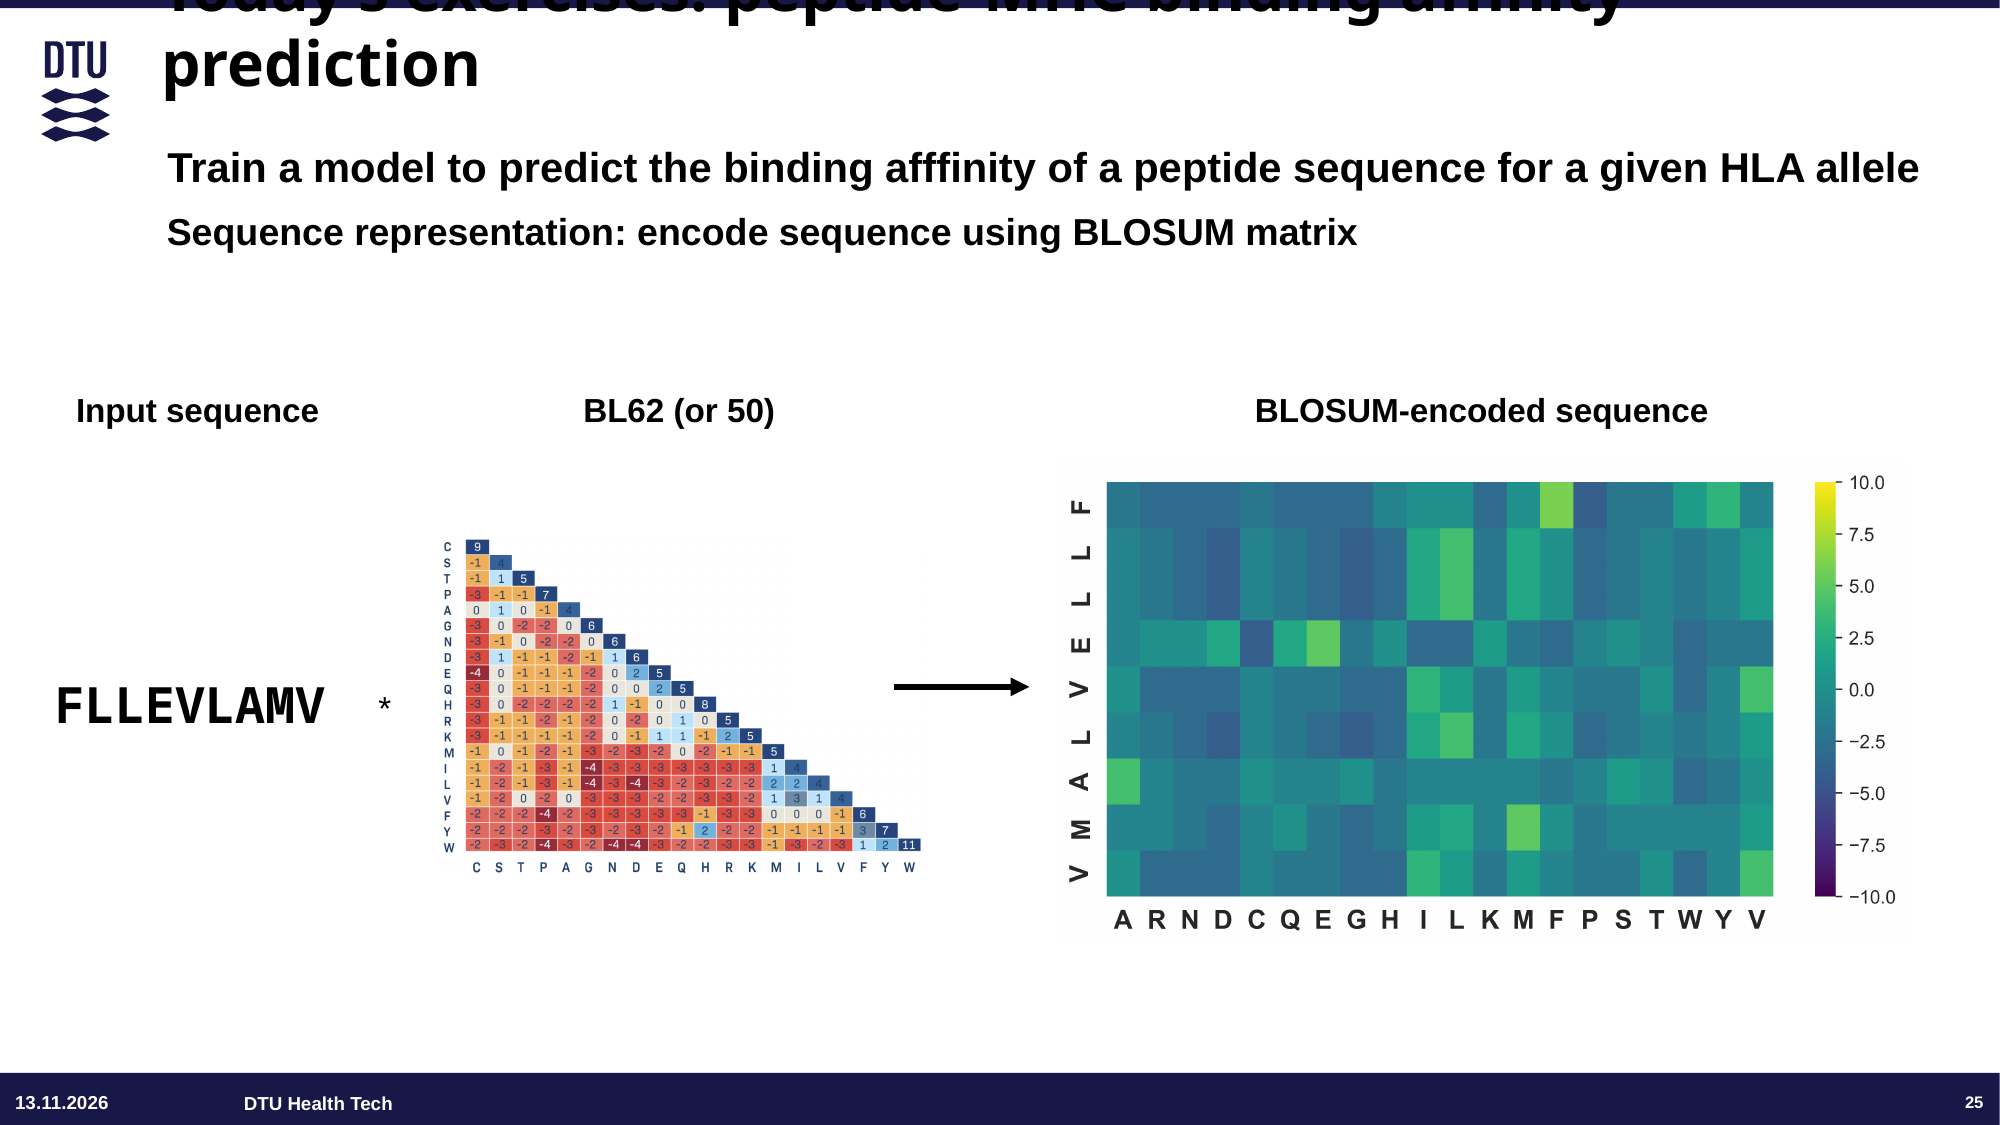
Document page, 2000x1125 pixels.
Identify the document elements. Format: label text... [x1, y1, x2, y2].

slide_number 25 [1904, 1076, 1999, 1125]
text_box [440, 532, 926, 876]
text_box Train a model to predict the binding afffinity of a peptide sequence for a given HLA allele [167, 140, 1921, 191]
text_box BL62 (or 50) [583, 389, 776, 430]
text_box BLOSUM-encoded sequence [1255, 389, 1710, 430]
title Today’s exercises: peptide-MHC binding affinity prediction [161, 0, 1898, 100]
text_box FLLEVLAMV [40, 666, 356, 742]
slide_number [0, 1076, 237, 1125]
text_box Sequence representation: encode sequence using BLOSUM matrix [166, 207, 1359, 253]
text_box Input sequence [75, 389, 320, 430]
picture [1055, 462, 1909, 947]
text_box * [378, 686, 392, 727]
